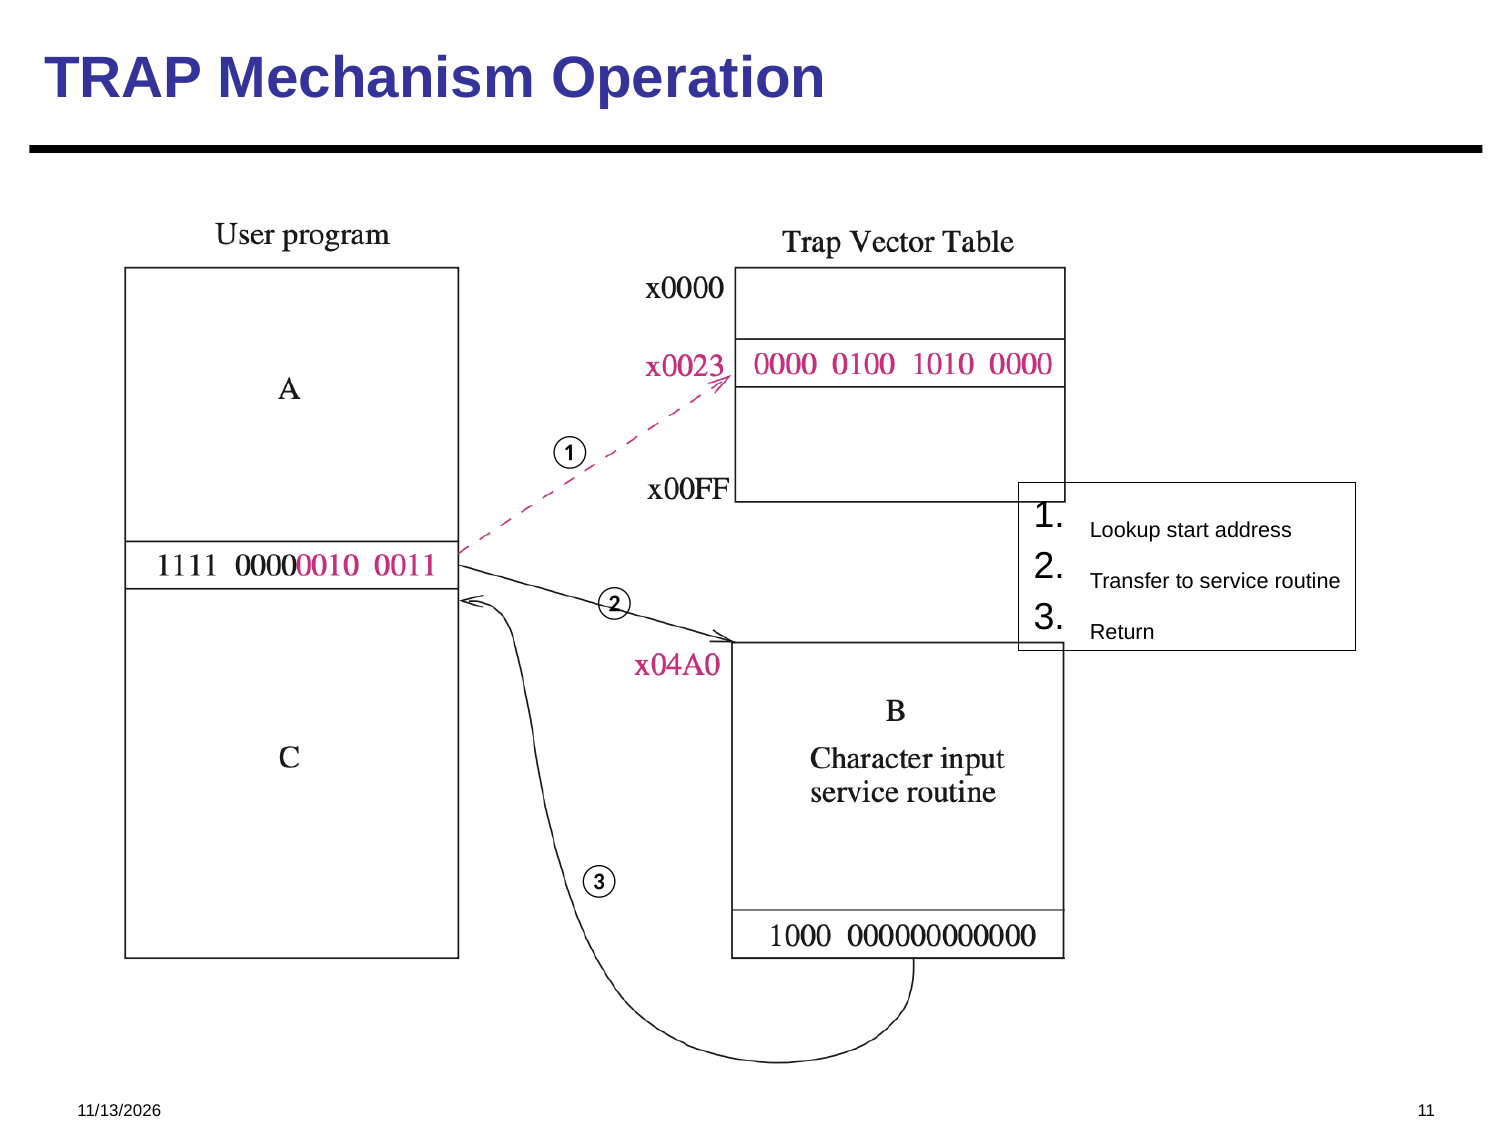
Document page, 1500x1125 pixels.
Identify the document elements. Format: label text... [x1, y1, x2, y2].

slide_number 11 [999, 1072, 1450, 1113]
text_box Lookup start address Transfer to service routine Return [1131, 482, 1356, 651]
picture [68, 202, 1131, 1081]
title TRAP Mechanism Operation [29, 11, 1480, 138]
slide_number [62, 1072, 438, 1113]
